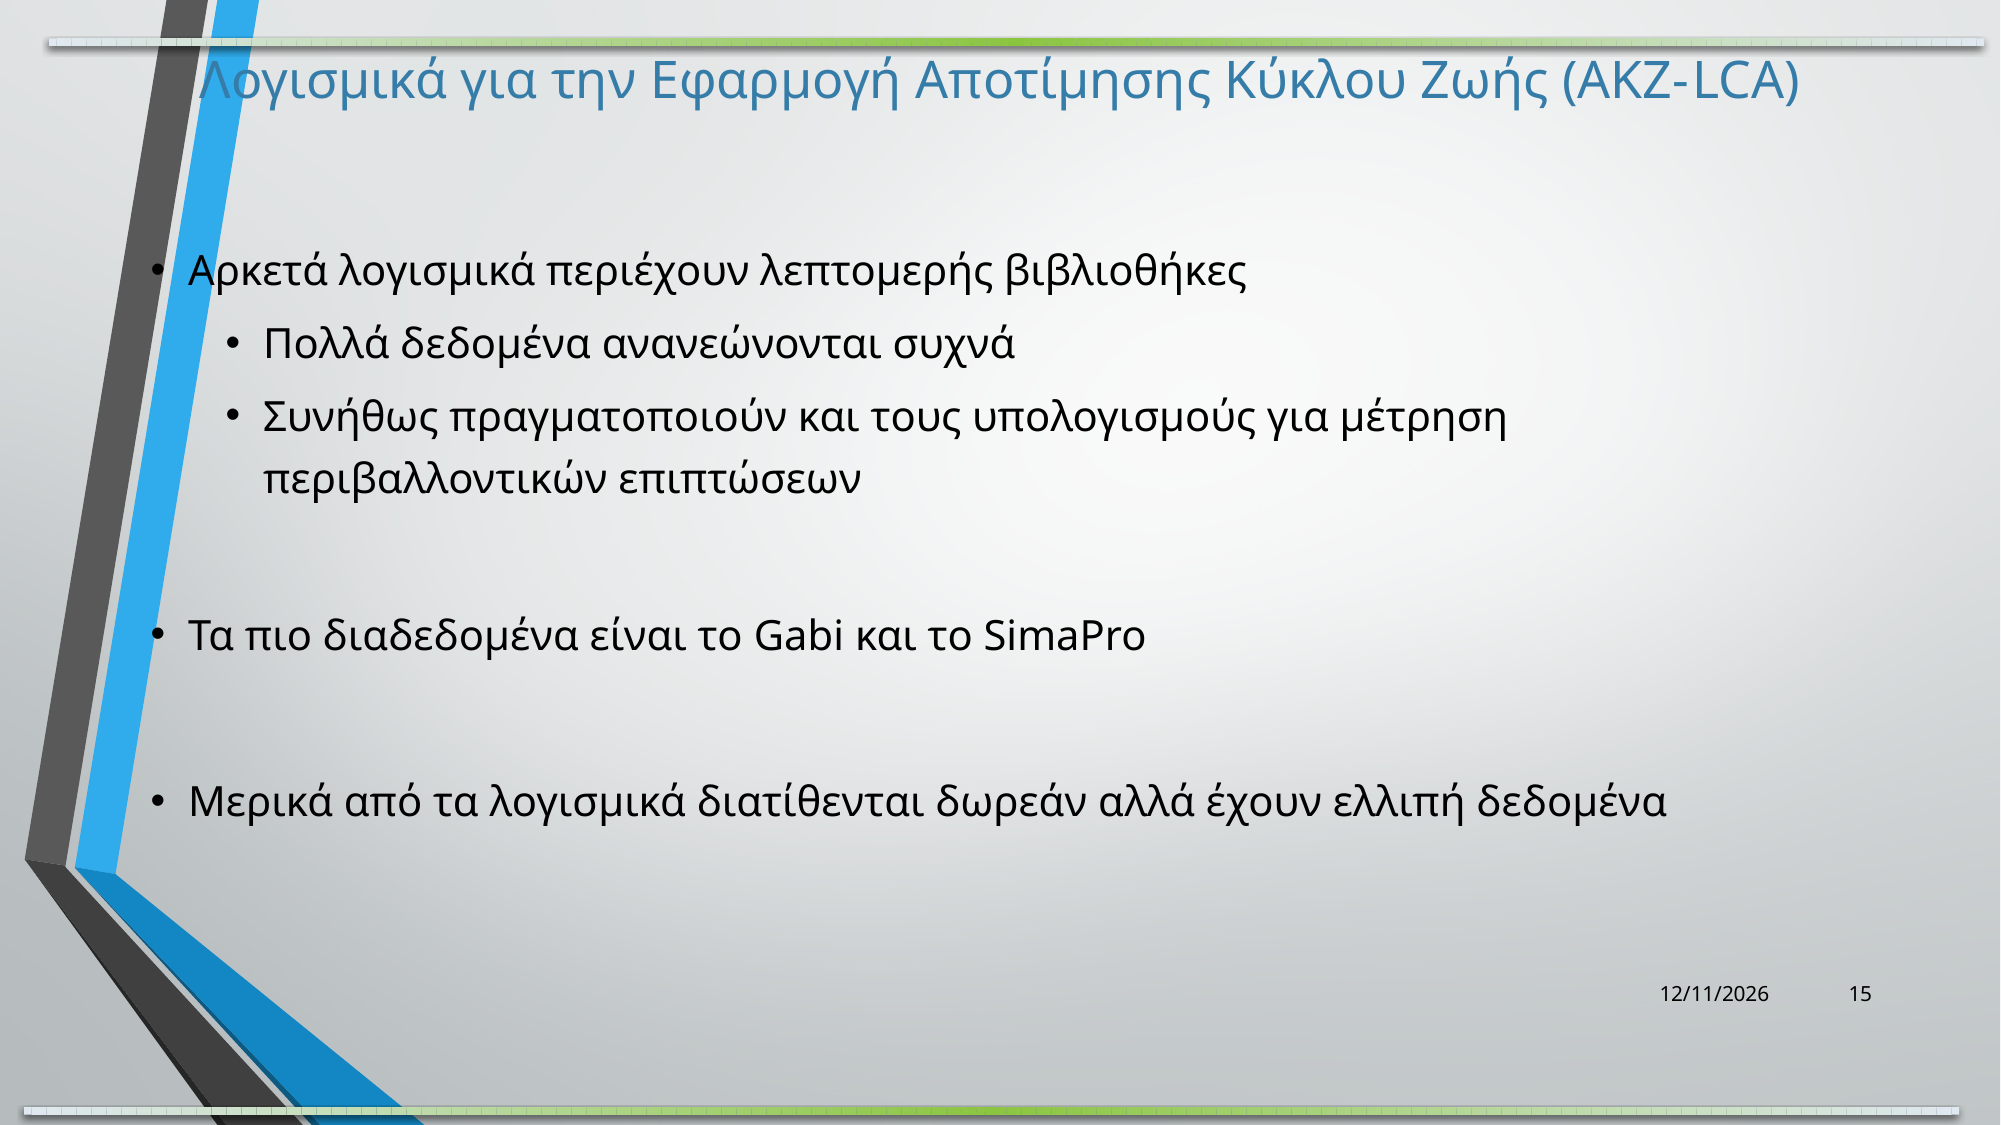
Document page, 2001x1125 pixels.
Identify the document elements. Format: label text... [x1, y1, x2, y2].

text_box Αρκετά λογισμικά περιέχουν λεπτομερής βιβλιοθήκες Πολλά δεδομένα ανανεώνονται συχνά Συνήθως πραγματοποιούν και τους υπολογισμούς για μέτρηση περιβαλλοντικών επιπτώσεων Τα πιο διαδεδομένα είναι το Gabi και το SimaPro Μερικά από τα λογισμικά διατίθενται δωρεάν αλλά έχουν ελλιπή δεδομένα [135, 224, 1761, 945]
text_box Λογισμικά για την Εφαρμογή Αποτίμησης Κύκλου Ζωής (ΑΚΖ-LCA) [66, 46, 1933, 149]
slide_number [1596, 965, 1784, 1025]
slide_number 15 [1796, 965, 1887, 1025]
